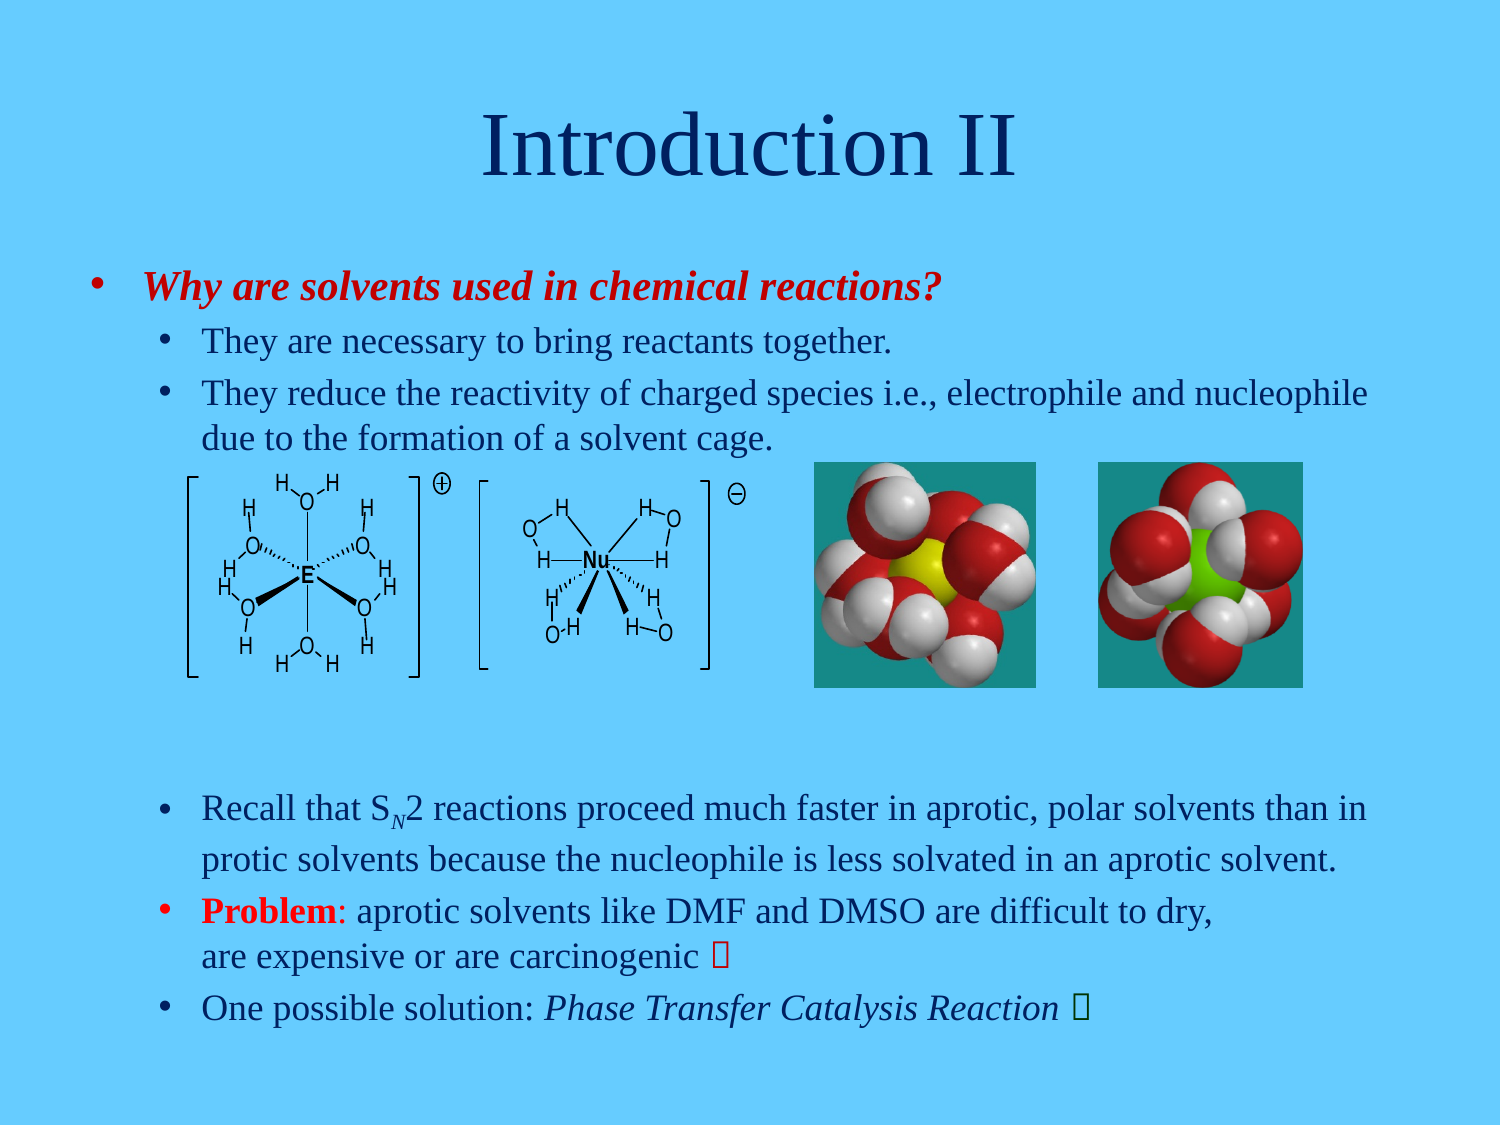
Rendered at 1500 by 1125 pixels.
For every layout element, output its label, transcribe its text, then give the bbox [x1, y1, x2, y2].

picture [181, 462, 752, 688]
list Why are solvents used in chemical reactions? They are necessary to bring reactants together. They reduce the reactivity of charged species i.e., electrophile and nucleophile due to the formation of a solvent cage. Recall that SN2 reactions proceed much faster in aprotic, polar solvents than in protic solvents because the nucleophile is less solvated in an aprotic solvent. Problem: aprotic solvents like DMF and DMSO are difficult to dry, are expensive or are carcinogenic  One possible solution: Phase Transfer Catalysis Reaction  [75, 249, 1425, 1038]
title Introduction II [75, 45, 1425, 233]
picture [814, 462, 1036, 688]
picture [1098, 462, 1303, 688]
